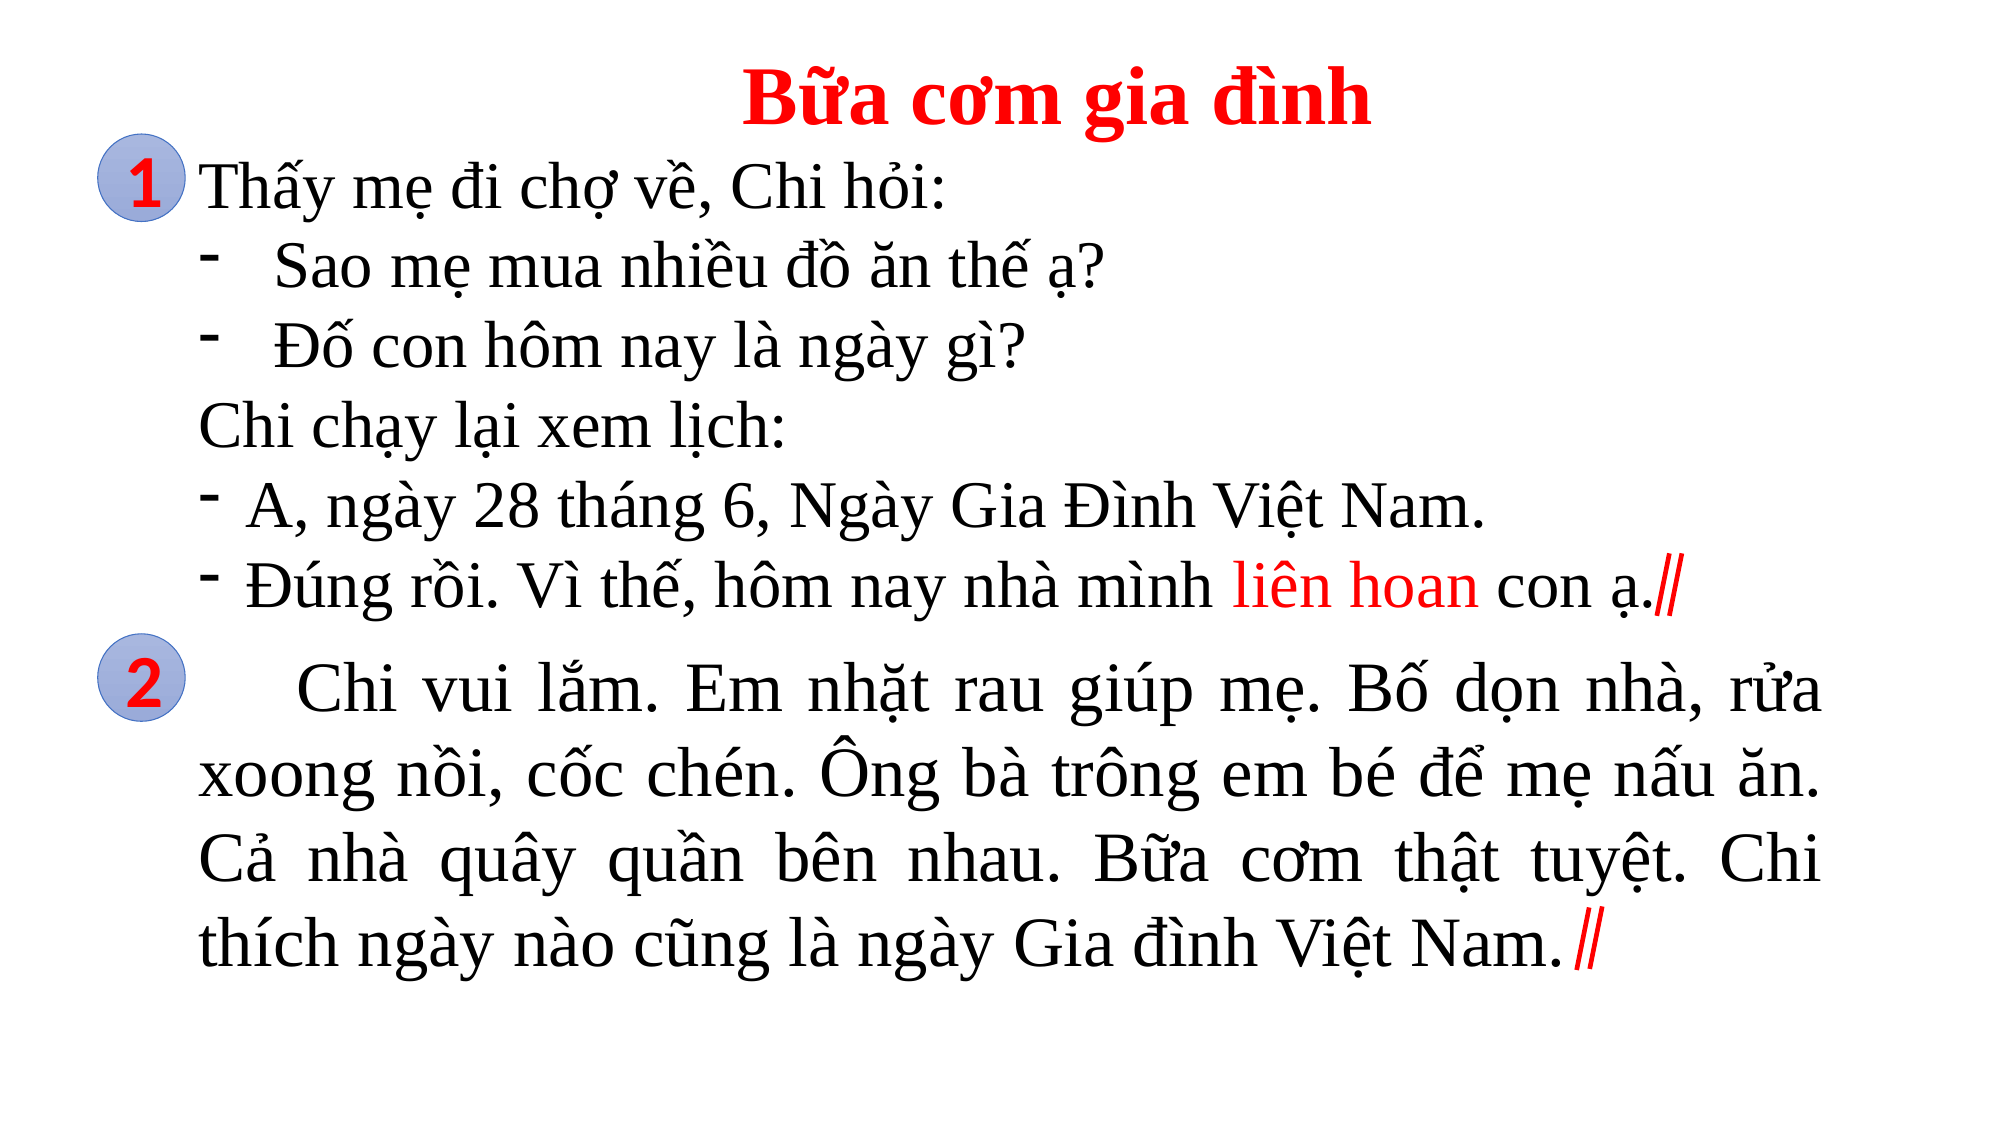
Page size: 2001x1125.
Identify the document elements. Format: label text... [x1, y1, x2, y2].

text_box 2 [97, 633, 186, 722]
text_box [1656, 553, 1669, 616]
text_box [1589, 906, 1603, 969]
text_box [1576, 907, 1590, 970]
text_box Bữa cơm gia đình [617, 33, 1498, 133]
text_box Chi vui lắm. Em nhặt rau giúp mẹ. Bố dọn nhà, rửa xoong nồi, cốc chén. Ông bà trông em bé để mẹ nấu ăn. Cả nhà quây quần bên nhau. Bữa cơm thật tuyệt. Chi thích ngày nào cũng là ngày Gia đình Việt Nam. [183, 633, 1841, 989]
text_box Thấy mẹ đi chợ về, Chi hỏi: Sao mẹ mua nhiều đồ ăn thế ạ? Đố con hôm nay là ngày gì? Chi chạy lại xem lịch: A, ngày 28 tháng 6, Ngày Gia Đình Việt Nam. Đúng rồi. Vì thế, hôm nay nhà mình liên hoan con ạ. [183, 133, 1744, 629]
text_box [1669, 553, 1682, 616]
text_box 1 [97, 133, 186, 223]
